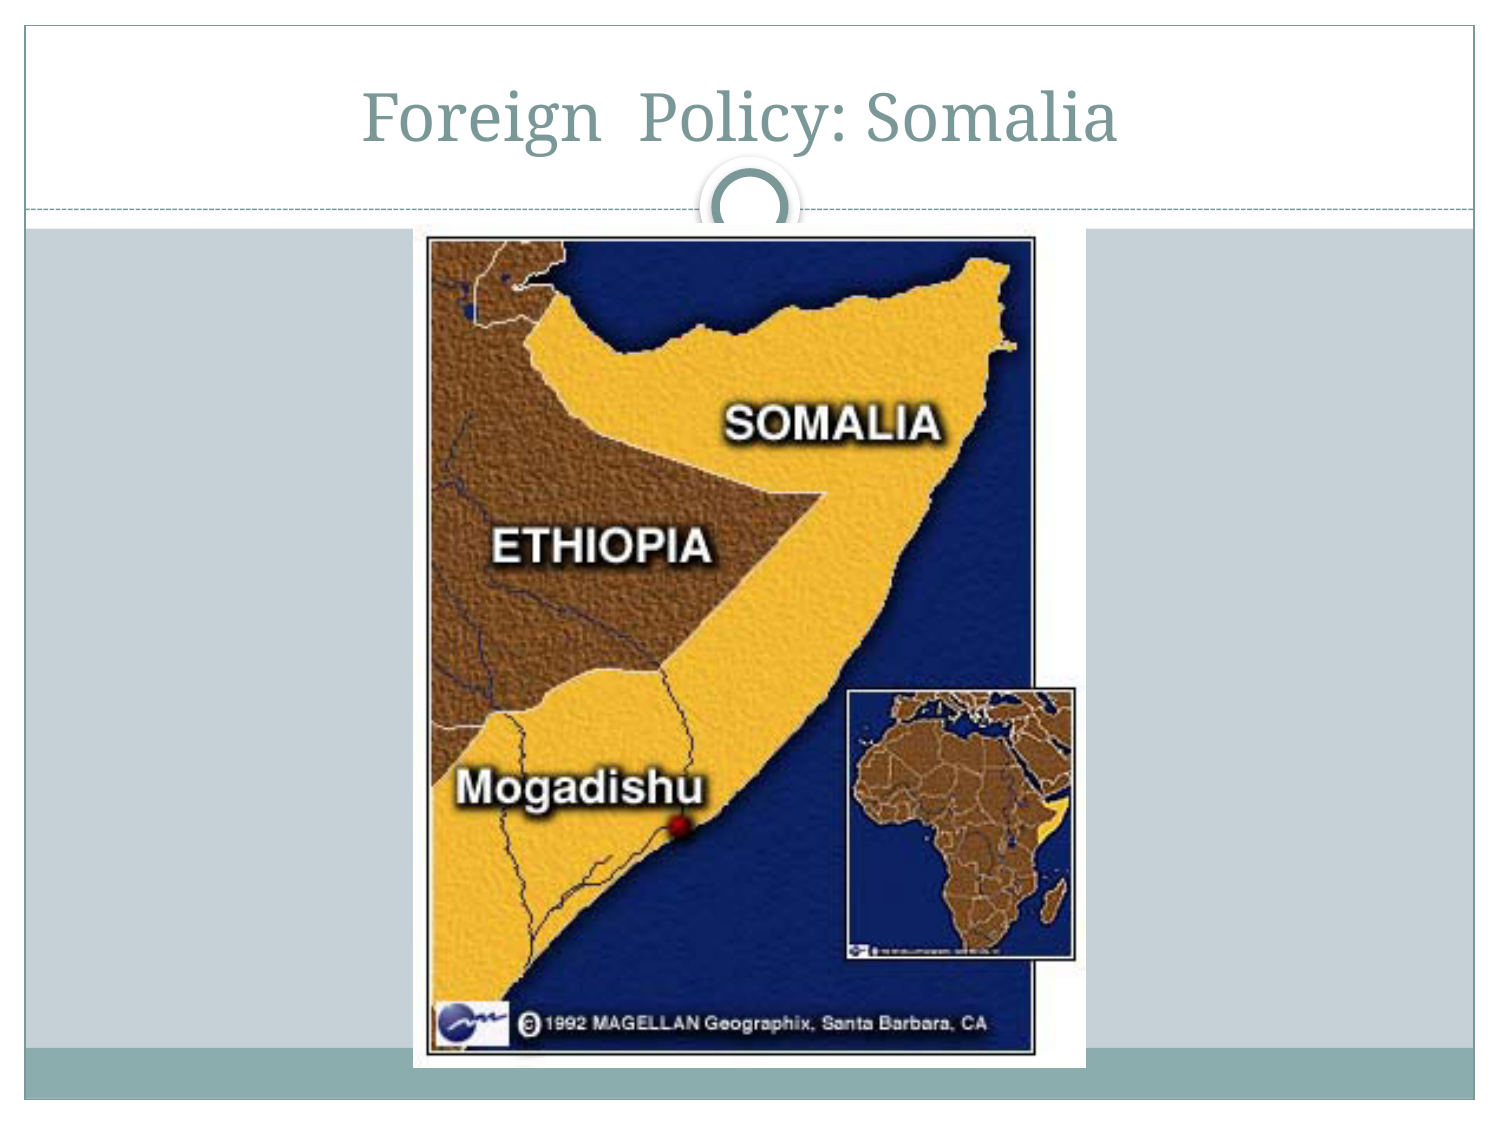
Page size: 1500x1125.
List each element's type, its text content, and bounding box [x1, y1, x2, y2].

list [413, 223, 1086, 1069]
title Foreign Policy: Somalia [49, 37, 1450, 162]
